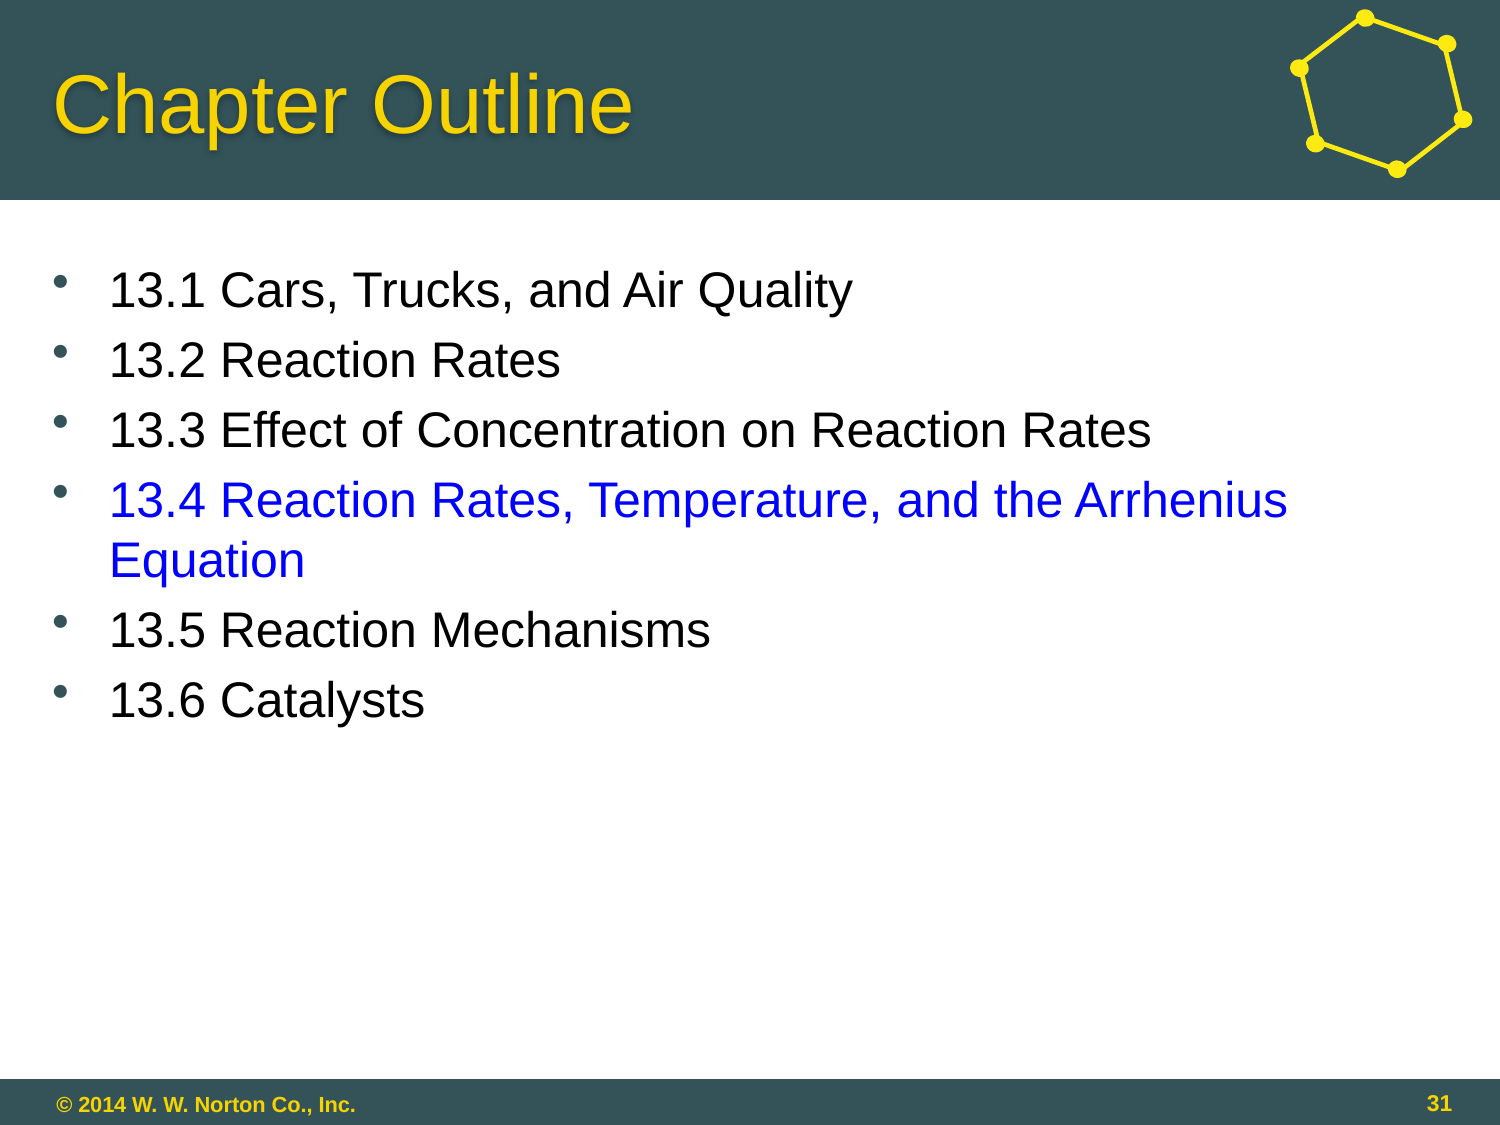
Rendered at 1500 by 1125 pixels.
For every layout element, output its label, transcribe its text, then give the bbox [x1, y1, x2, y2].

list 13.1 Cars, Trucks, and Air Quality 13.2 Reaction Rates 13.3 Effect of Concentration on Reaction Rates 13.4 Reaction Rates, Temperature, and the Arrhenius Equation 13.5 Reaction Mechanisms 13.6 Catalysts [37, 249, 1313, 976]
title Chapter Outline [37, 12, 1118, 188]
slide_number 31 [1408, 1085, 1468, 1120]
